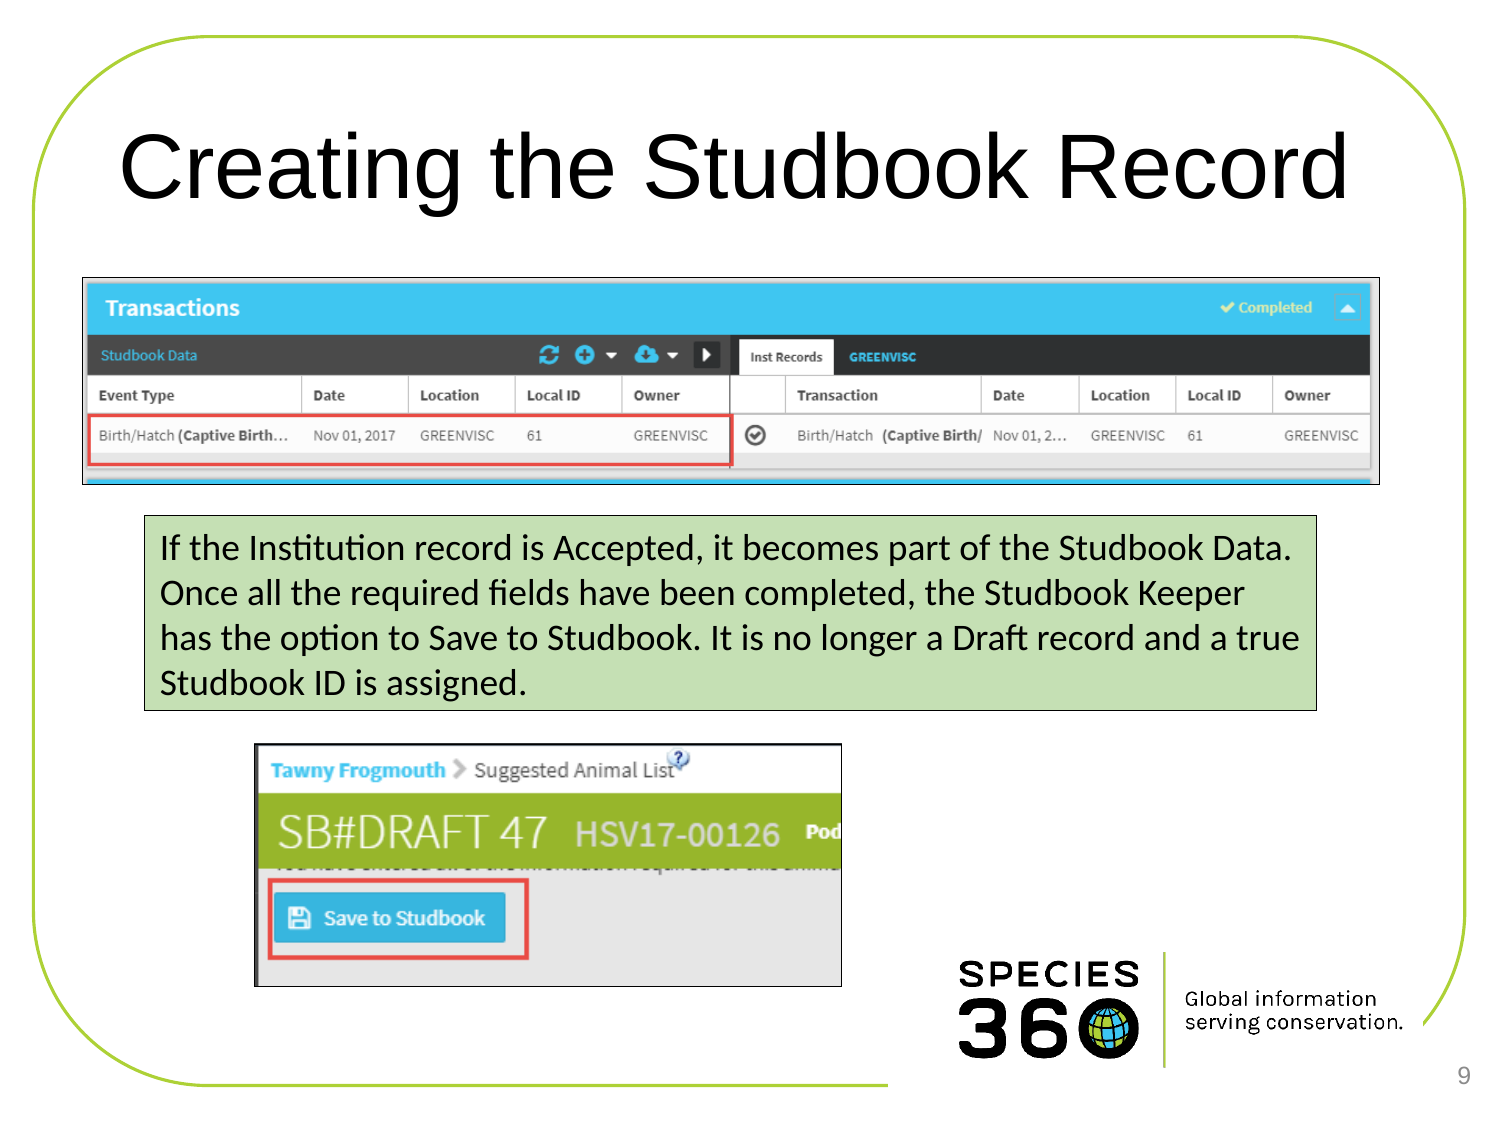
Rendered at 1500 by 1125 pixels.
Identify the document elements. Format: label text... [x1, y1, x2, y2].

title Creating the Studbook Record [103, 59, 1397, 278]
picture [82, 277, 1380, 485]
slide_number 9 [1148, 1044, 1487, 1105]
text_box If the Institution record is Accepted, it becomes part of the Studbook Data. Once all the required fields have been completed, the Studbook Keeper has the option to Save to Studbook. It is no longer a Draft record and a true Studbook ID is assigned. [144, 515, 1317, 711]
picture [254, 743, 842, 987]
picture [954, 944, 1407, 1075]
